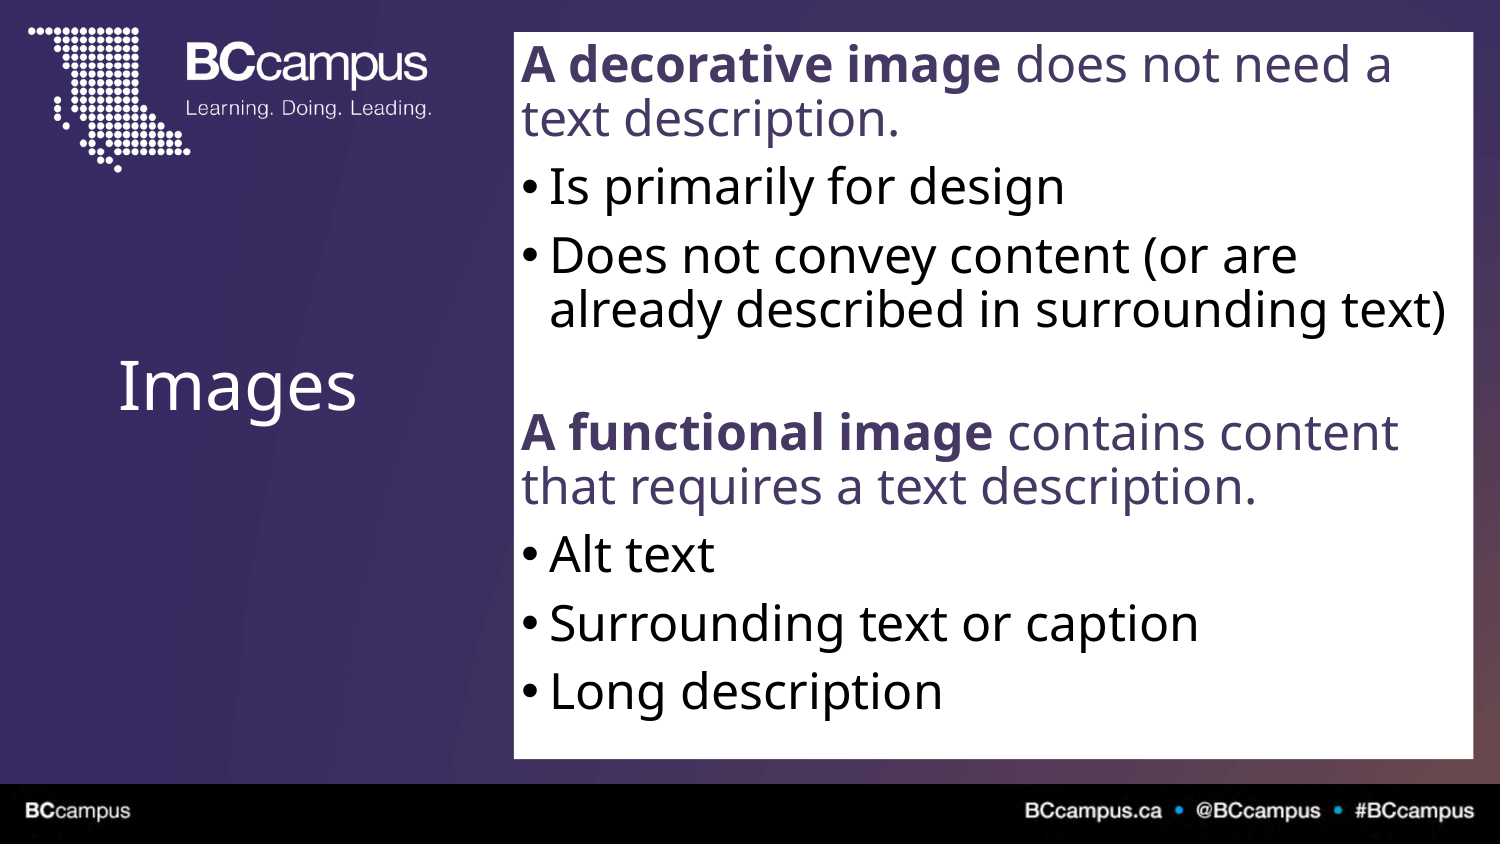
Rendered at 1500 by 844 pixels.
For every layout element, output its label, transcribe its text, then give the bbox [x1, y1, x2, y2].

title Images [0, 0, 478, 778]
list A decorative image does not need a text description.​ Is primarily for design​ Does not convey content (or are already described in surrounding text) A functional image contains content that requires a text description.​ Alt text​ Surrounding text or caption​ Long description [513, 31, 1474, 760]
picture [0, 0, 1500, 844]
